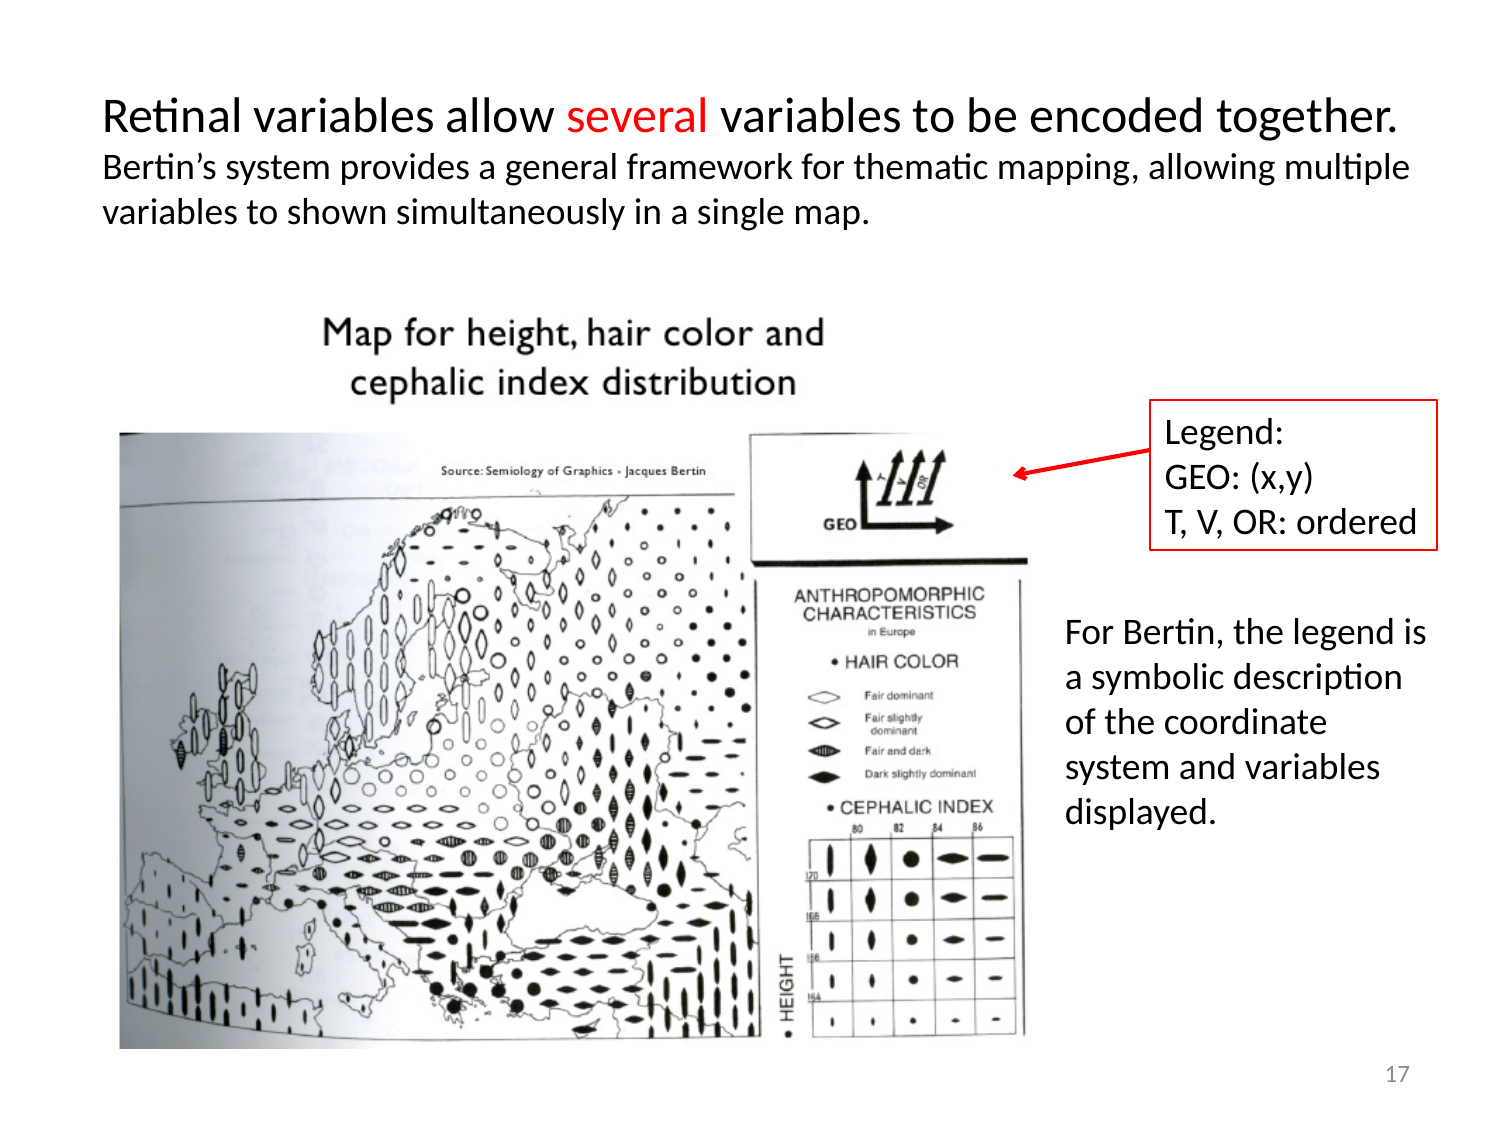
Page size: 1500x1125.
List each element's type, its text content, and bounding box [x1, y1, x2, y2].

text_box Legend: GEO: (x,y) T, V, OR: ordered [1149, 399, 1438, 550]
picture [62, 280, 1087, 1050]
text_box For Bertin, the legend is a symbolic description of the coordinate system and variables displayed. [1091, 599, 1450, 840]
slide_number 17 [1074, 1042, 1425, 1103]
text_box Retinal variables allow several variables to be encoded together. Bertin’s system provides a general framework for thematic mapping, allowing multiple variables to shown simultaneously in a single map. [87, 74, 1438, 240]
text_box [1012, 449, 1151, 476]
